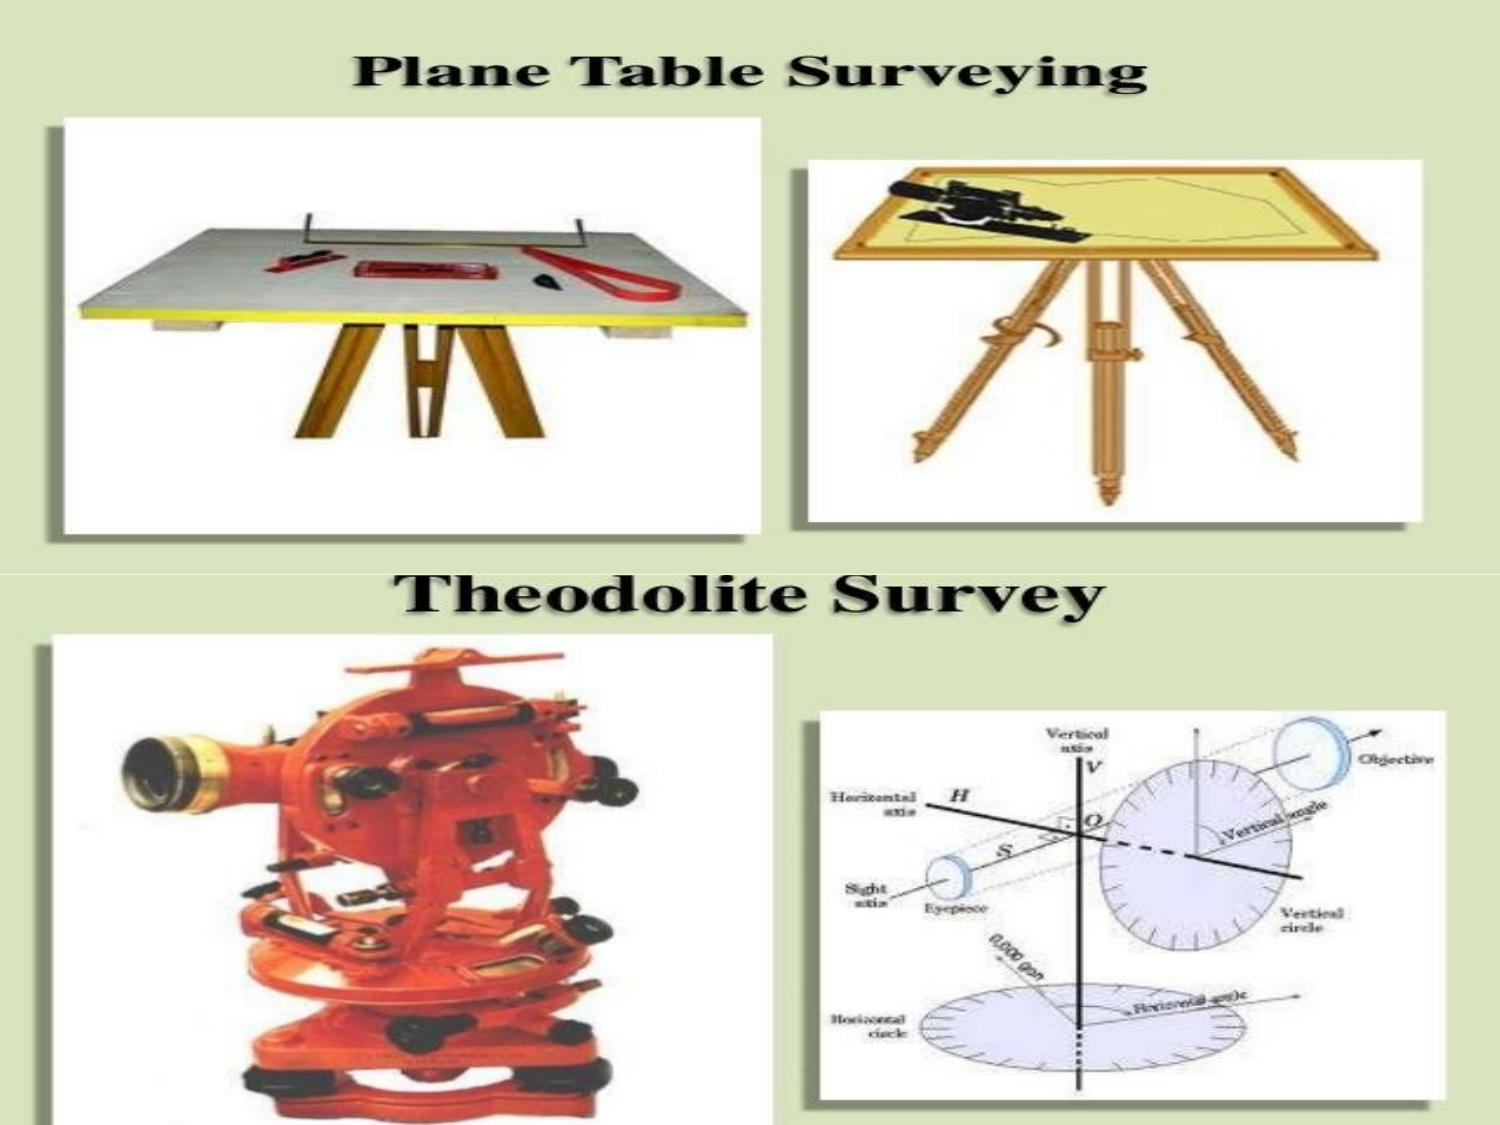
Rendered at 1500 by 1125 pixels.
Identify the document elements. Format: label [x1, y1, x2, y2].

text_box [0, 0, 1500, 1125]
